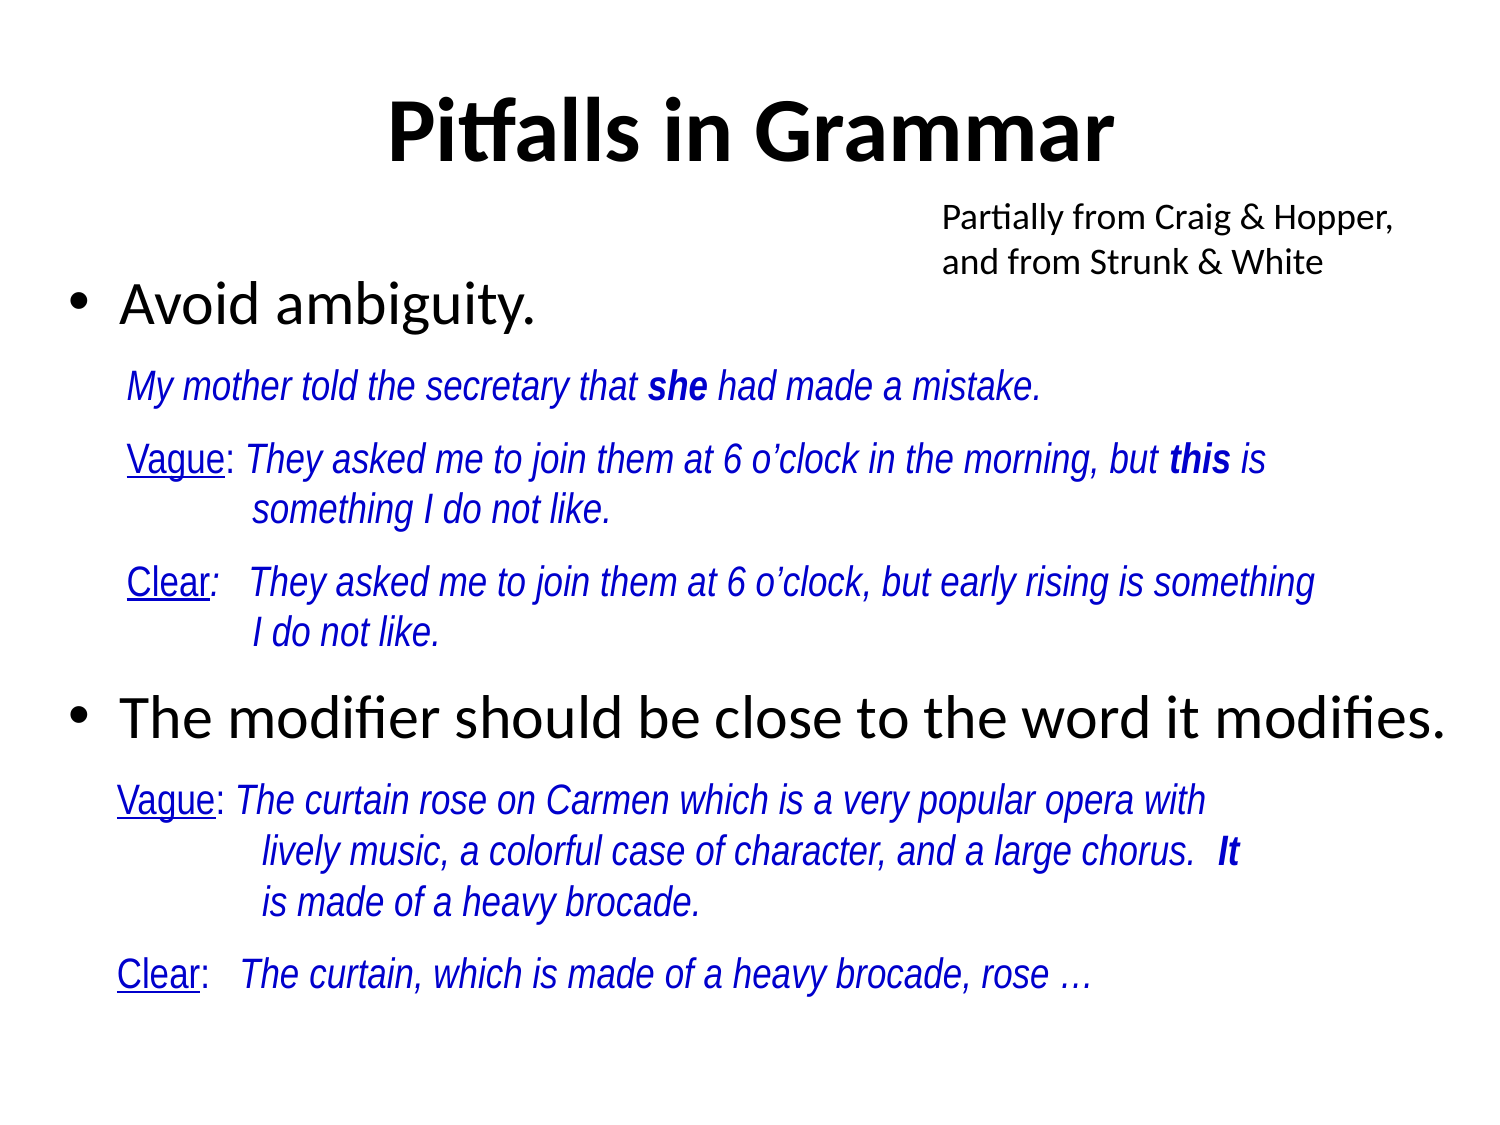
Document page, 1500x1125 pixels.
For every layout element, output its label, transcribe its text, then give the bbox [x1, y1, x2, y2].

text_box Partially from Craig & Hopper, and from Strunk & White [927, 184, 1459, 290]
title Pitfalls in Grammar [76, 30, 1427, 219]
list Avoid ambiguity. My mother told the secretary that she had made a mistake. Vague: They asked me to join them at 6 o’clock in the morning, but this is something I do not like. Clear: They asked me to join them at 6 o’clock, but early rising is something I do not like. The modifier should be close to the word it modifies. Vague: The curtain rose on Carmen which is a very popular opera with lively music, a colorful case of character, and a large chorus. It is made of a heavy brocade. Clear: The curtain, which is made of a heavy brocade, rose … [53, 255, 1471, 1083]
